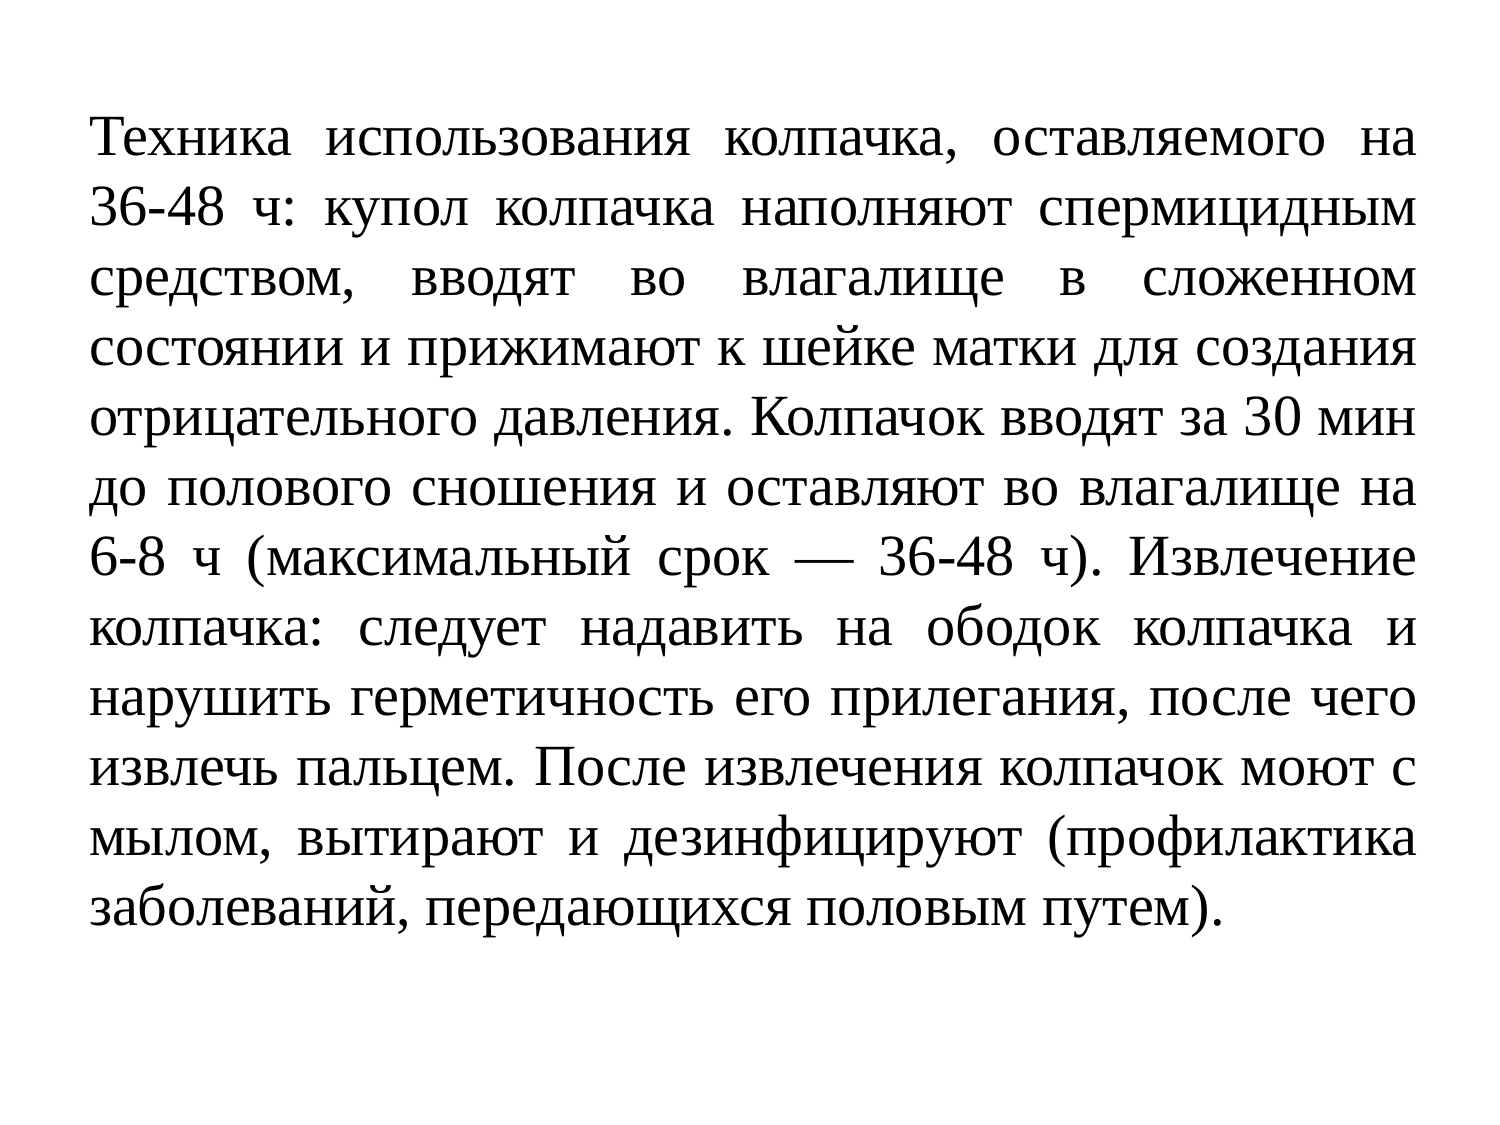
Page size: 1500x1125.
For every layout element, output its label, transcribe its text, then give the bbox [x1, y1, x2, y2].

text_box Техника использования колпачка, оставляемого на 36-48 ч: купол колпачка наполняют спермицидным средством, вводят во влагалище в сложенном состоянии и прижимают к шейке матки для создания отрицательного давления. Колпачок вводят за 30 мин до полового сношения и оставляют во влагалище на 6-8 ч (максимальный срок — 36-48 ч). Извлечение колпачка: следует надавить на ободок колпачка и нарушить герметичность его прилегания, после чего извлечь пальцем. После извлечения колпачок моют с мылом, вытирают и дезинфицируют (профилактика заболеваний, передающихся половым путем). [74, 89, 1433, 945]
